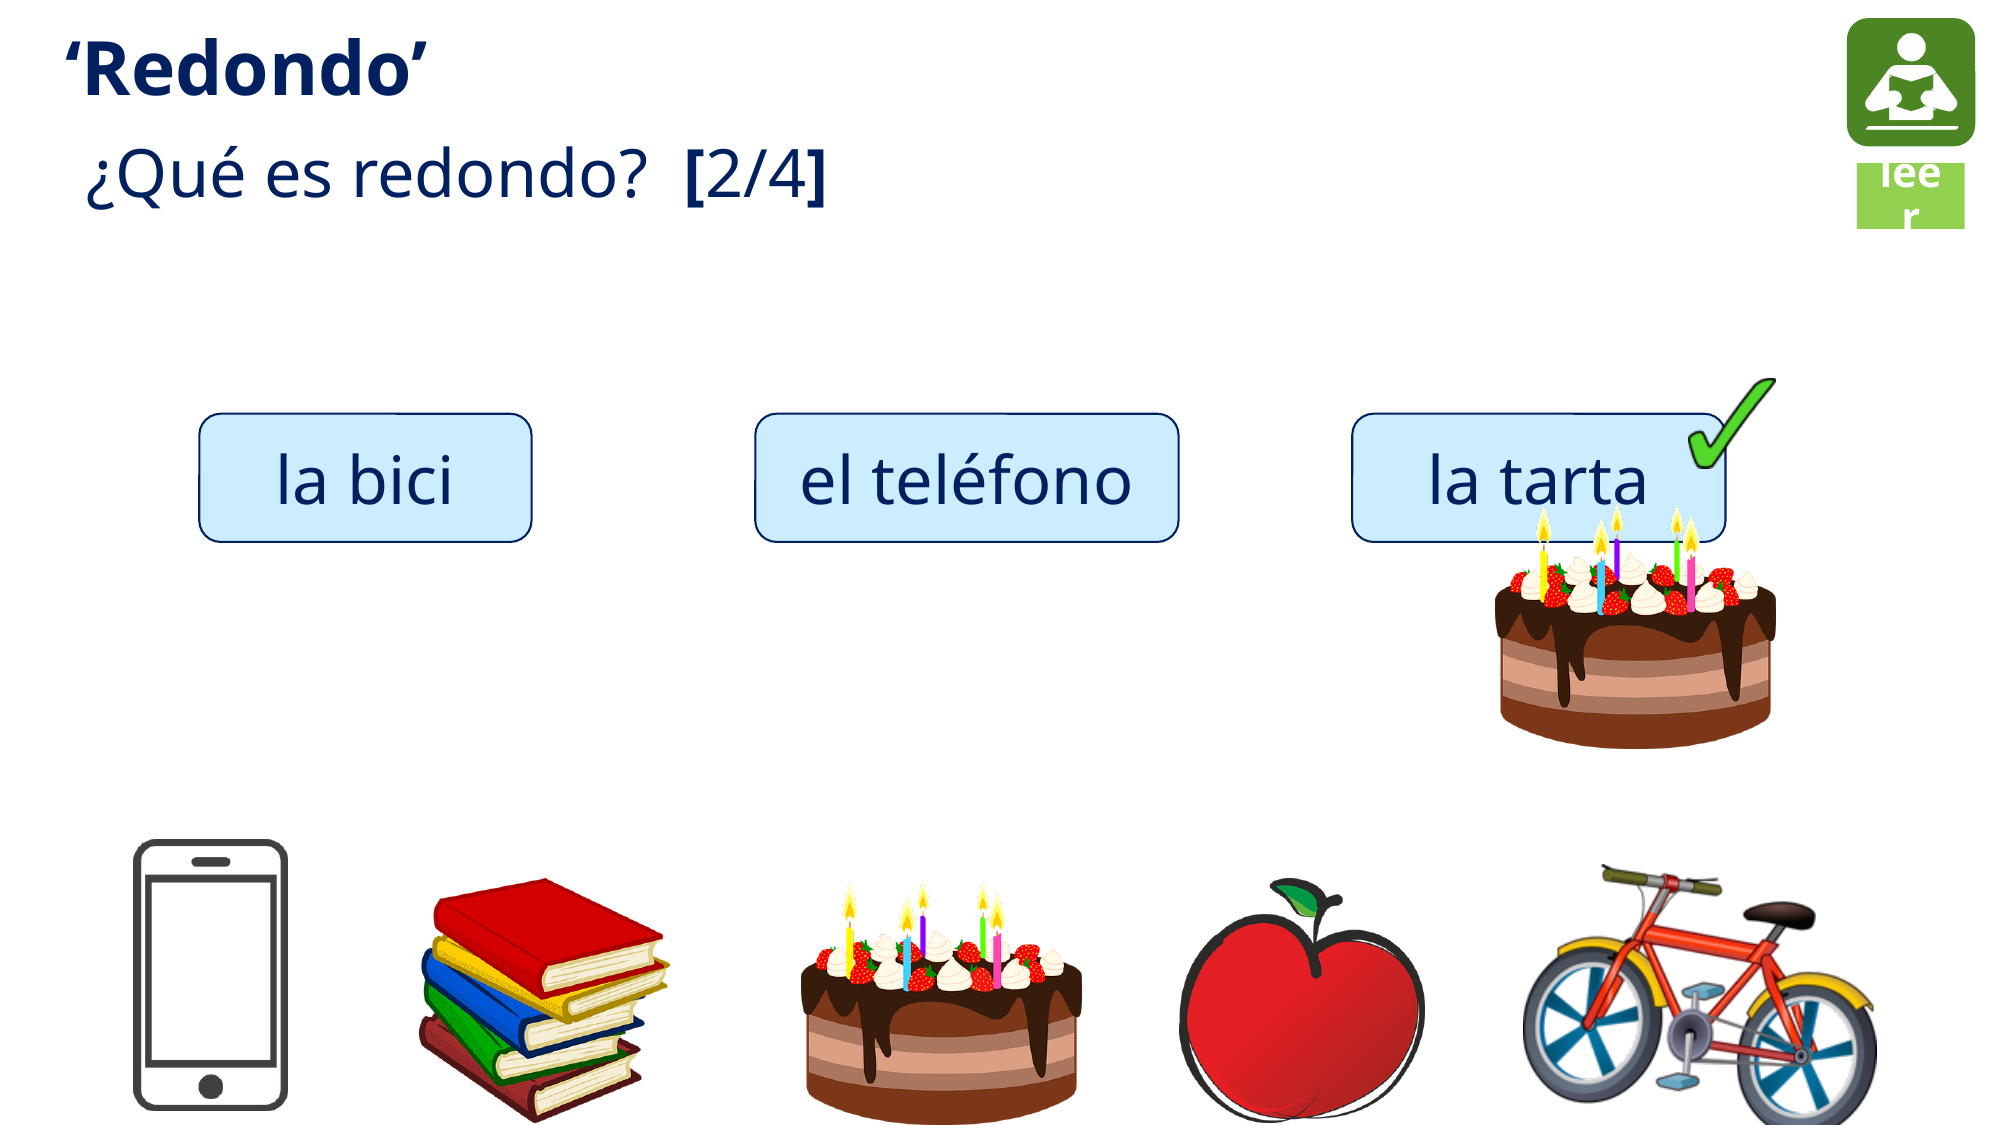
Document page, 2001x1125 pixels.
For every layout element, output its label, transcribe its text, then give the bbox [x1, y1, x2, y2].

text_box ¿Qué es redondo? [2/4] [72, 123, 844, 219]
picture [1179, 878, 1425, 1124]
picture [419, 878, 670, 1124]
text_box ‘Redondo’ [50, 12, 444, 118]
picture [1495, 503, 1776, 749]
picture [133, 839, 288, 1111]
picture [1846, 17, 1976, 147]
text_box el teléfono [754, 412, 1180, 543]
text_box la tarta [1351, 412, 1727, 543]
text_box leer [1856, 163, 1965, 229]
picture [1688, 378, 1776, 469]
picture [1522, 864, 1877, 1125]
picture [801, 880, 1082, 1125]
title Leer y hablar [1791, 158, 2000, 254]
text_box la bici [198, 412, 533, 543]
